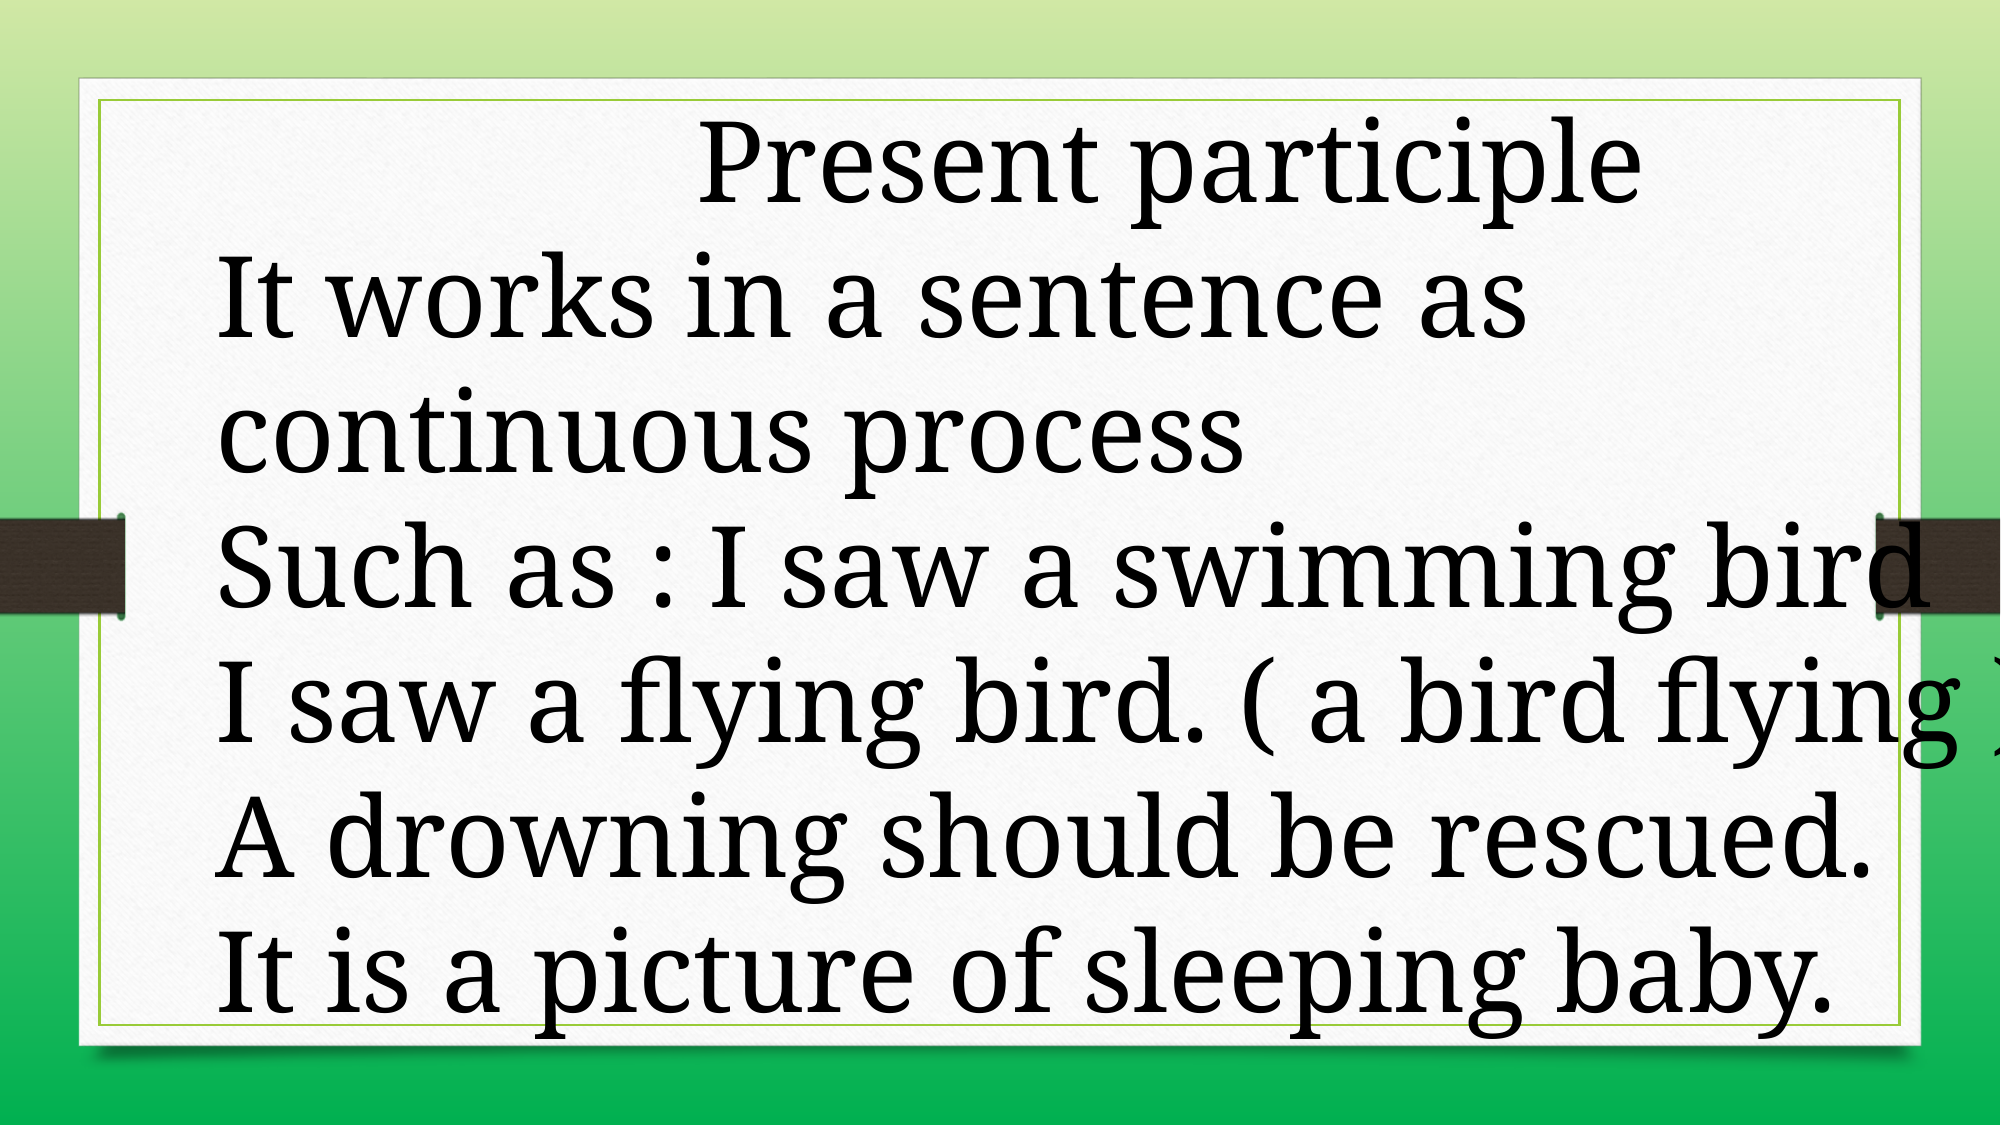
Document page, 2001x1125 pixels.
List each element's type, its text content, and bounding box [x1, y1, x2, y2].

picture [0, 0, 2000, 1125]
text_box Present participle It works in a sentence as continuous process Such as : I saw a swimming bird I saw a flying bird. ( a bird flying ) A drowning should be rescued. It is a picture of sleeping baby. [200, 82, 2000, 1042]
